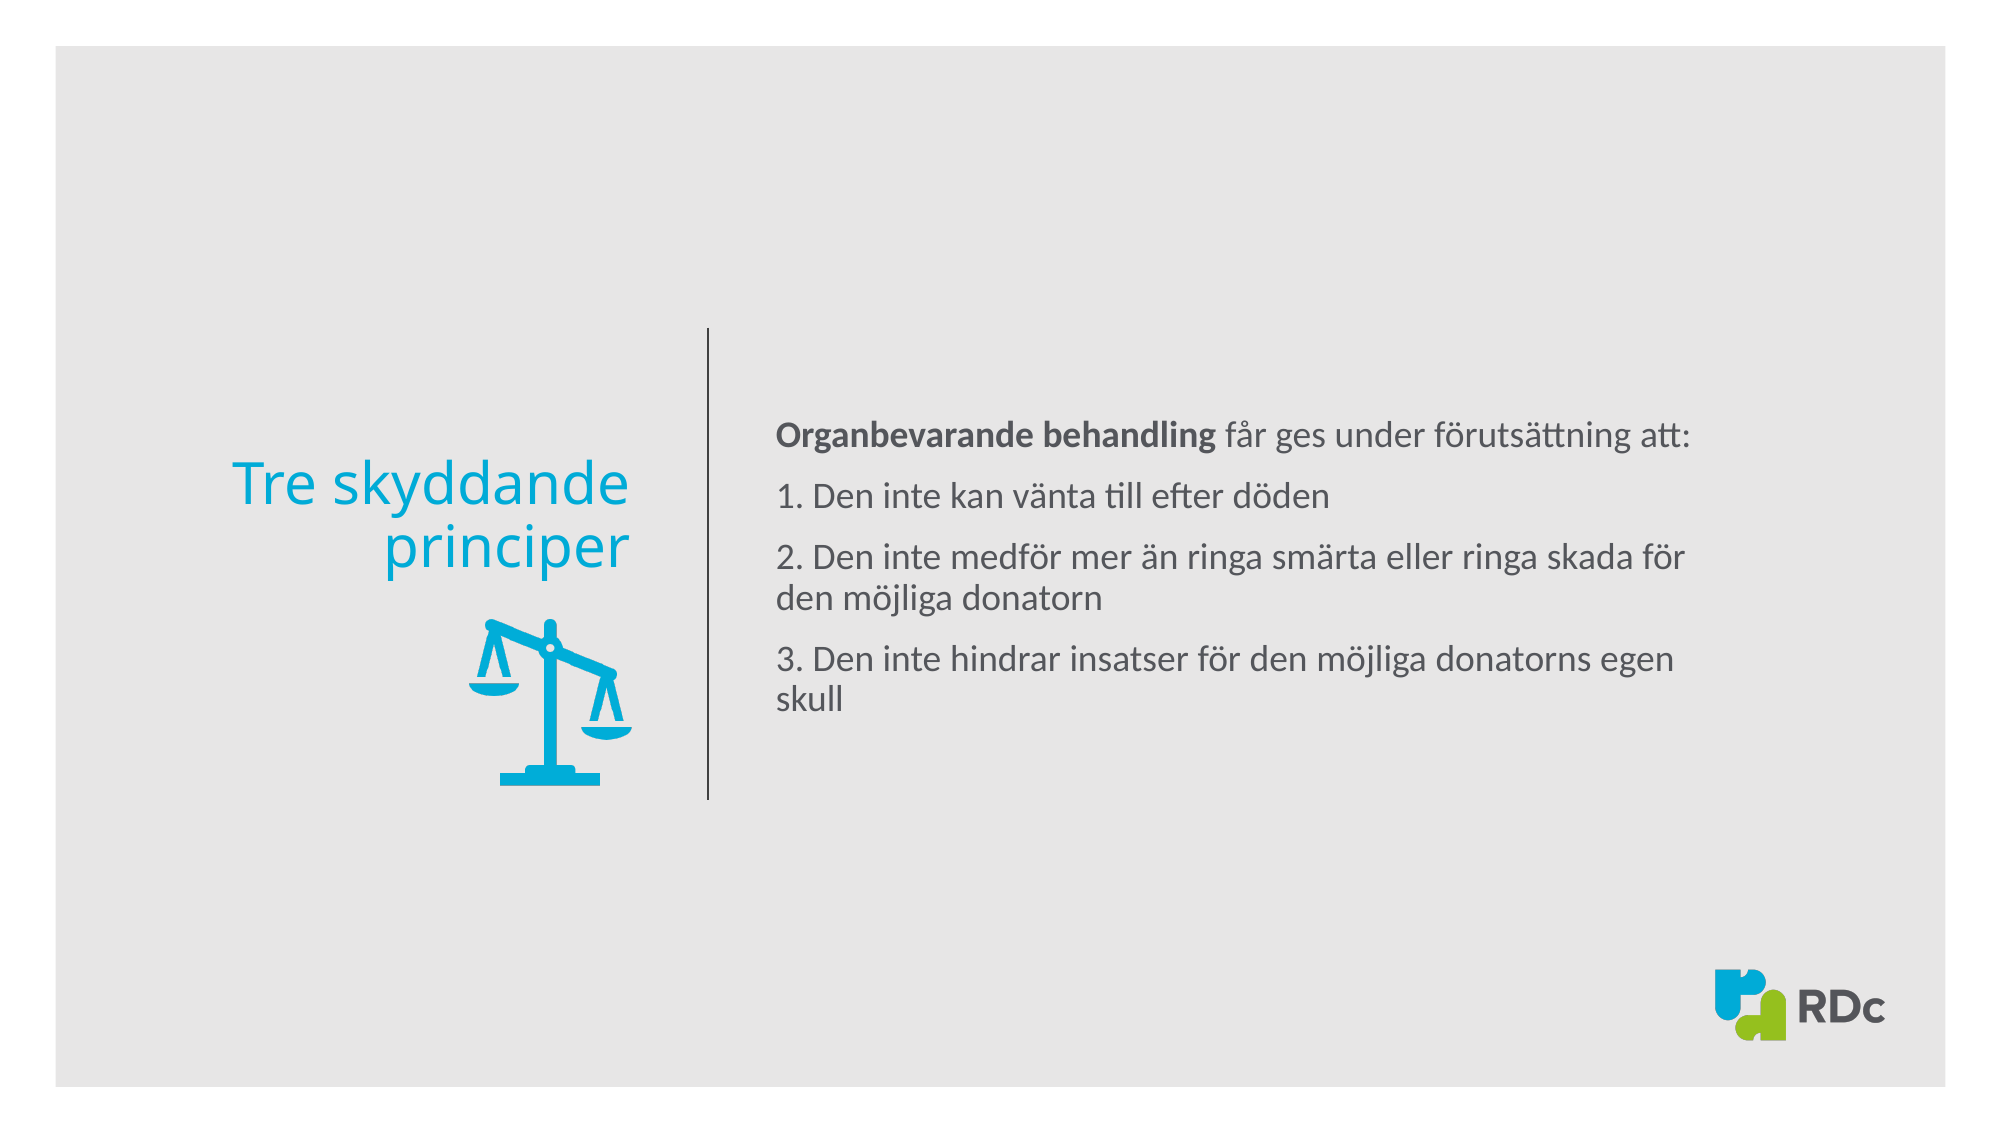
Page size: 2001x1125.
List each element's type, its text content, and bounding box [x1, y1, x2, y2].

list Organbevarande behandling får ges under förutsättning att: 1. Den inte kan vänta till efter döden 2. Den inte medför mer än ringa smärta eller ringa skada för den möjliga donatorn 3. Den inte hindrar insatser för den möjliga donatorns egen skull [760, 332, 1722, 803]
list Tre skyddande principer [175, 280, 646, 753]
picture [449, 601, 650, 802]
picture [1691, 954, 1909, 1056]
